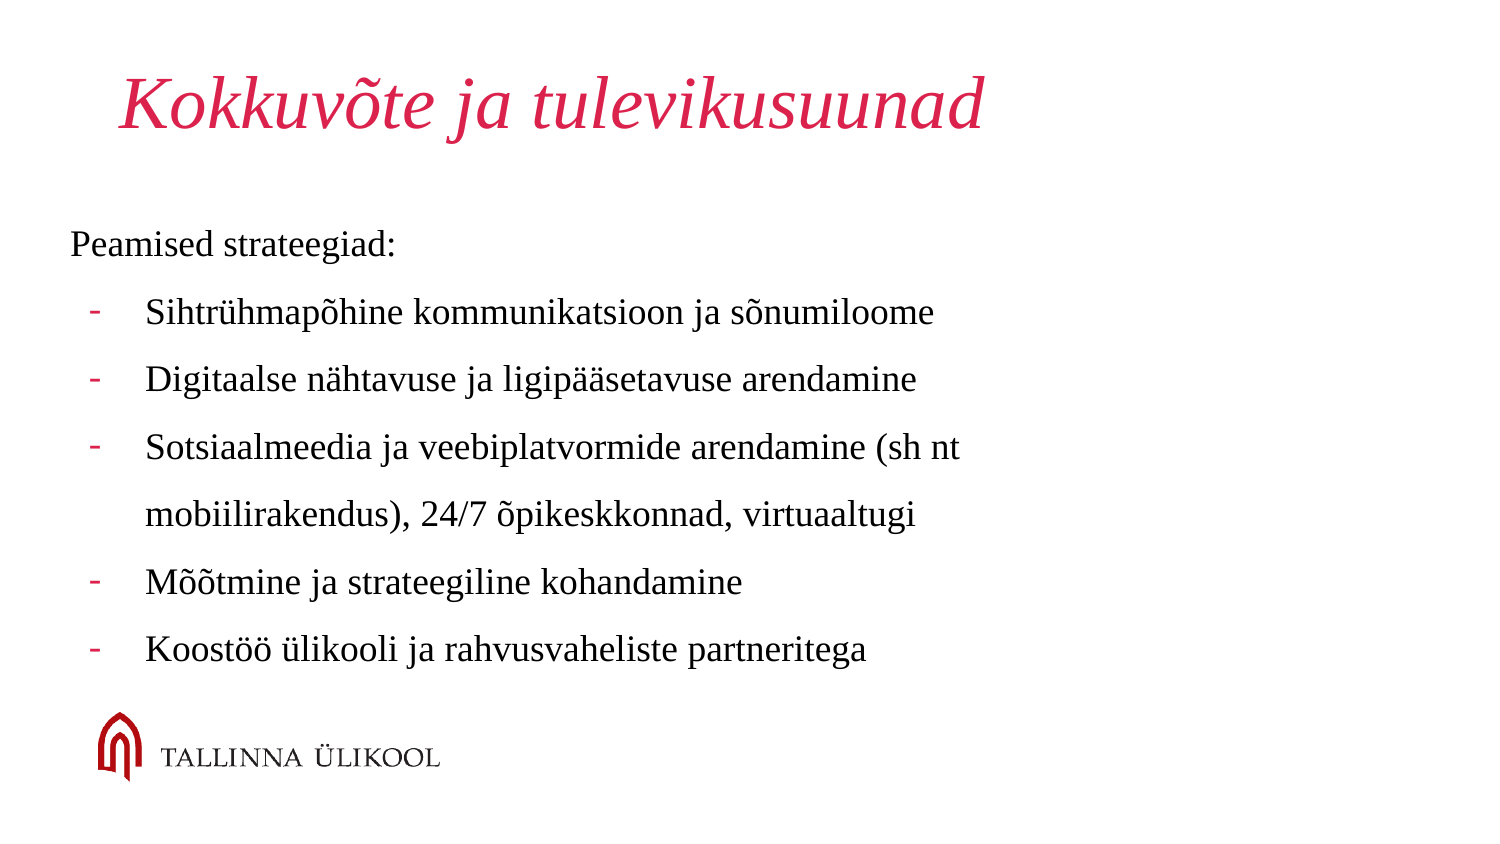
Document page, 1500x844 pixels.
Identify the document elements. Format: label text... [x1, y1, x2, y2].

title Kokkuvõte ja tulevikusuunad [104, 83, 1342, 146]
text_box Peamised strateegiad: Sihtrühmapõhine kommunikatsioon ja sõnumiloome Digitaalse nähtavuse ja ligipääsetavuse arendamine Sotsiaalmeedia ja veebiplatvormide arendamine (sh nt mobiilirakendus), 24/7 õpikeskkonnad, virtuaaltugi Mõõtmine ja strateegiline kohandamine Koostöö ülikooli ja rahvusvaheliste partneritega [55, 181, 1137, 752]
picture [98, 752, 440, 782]
